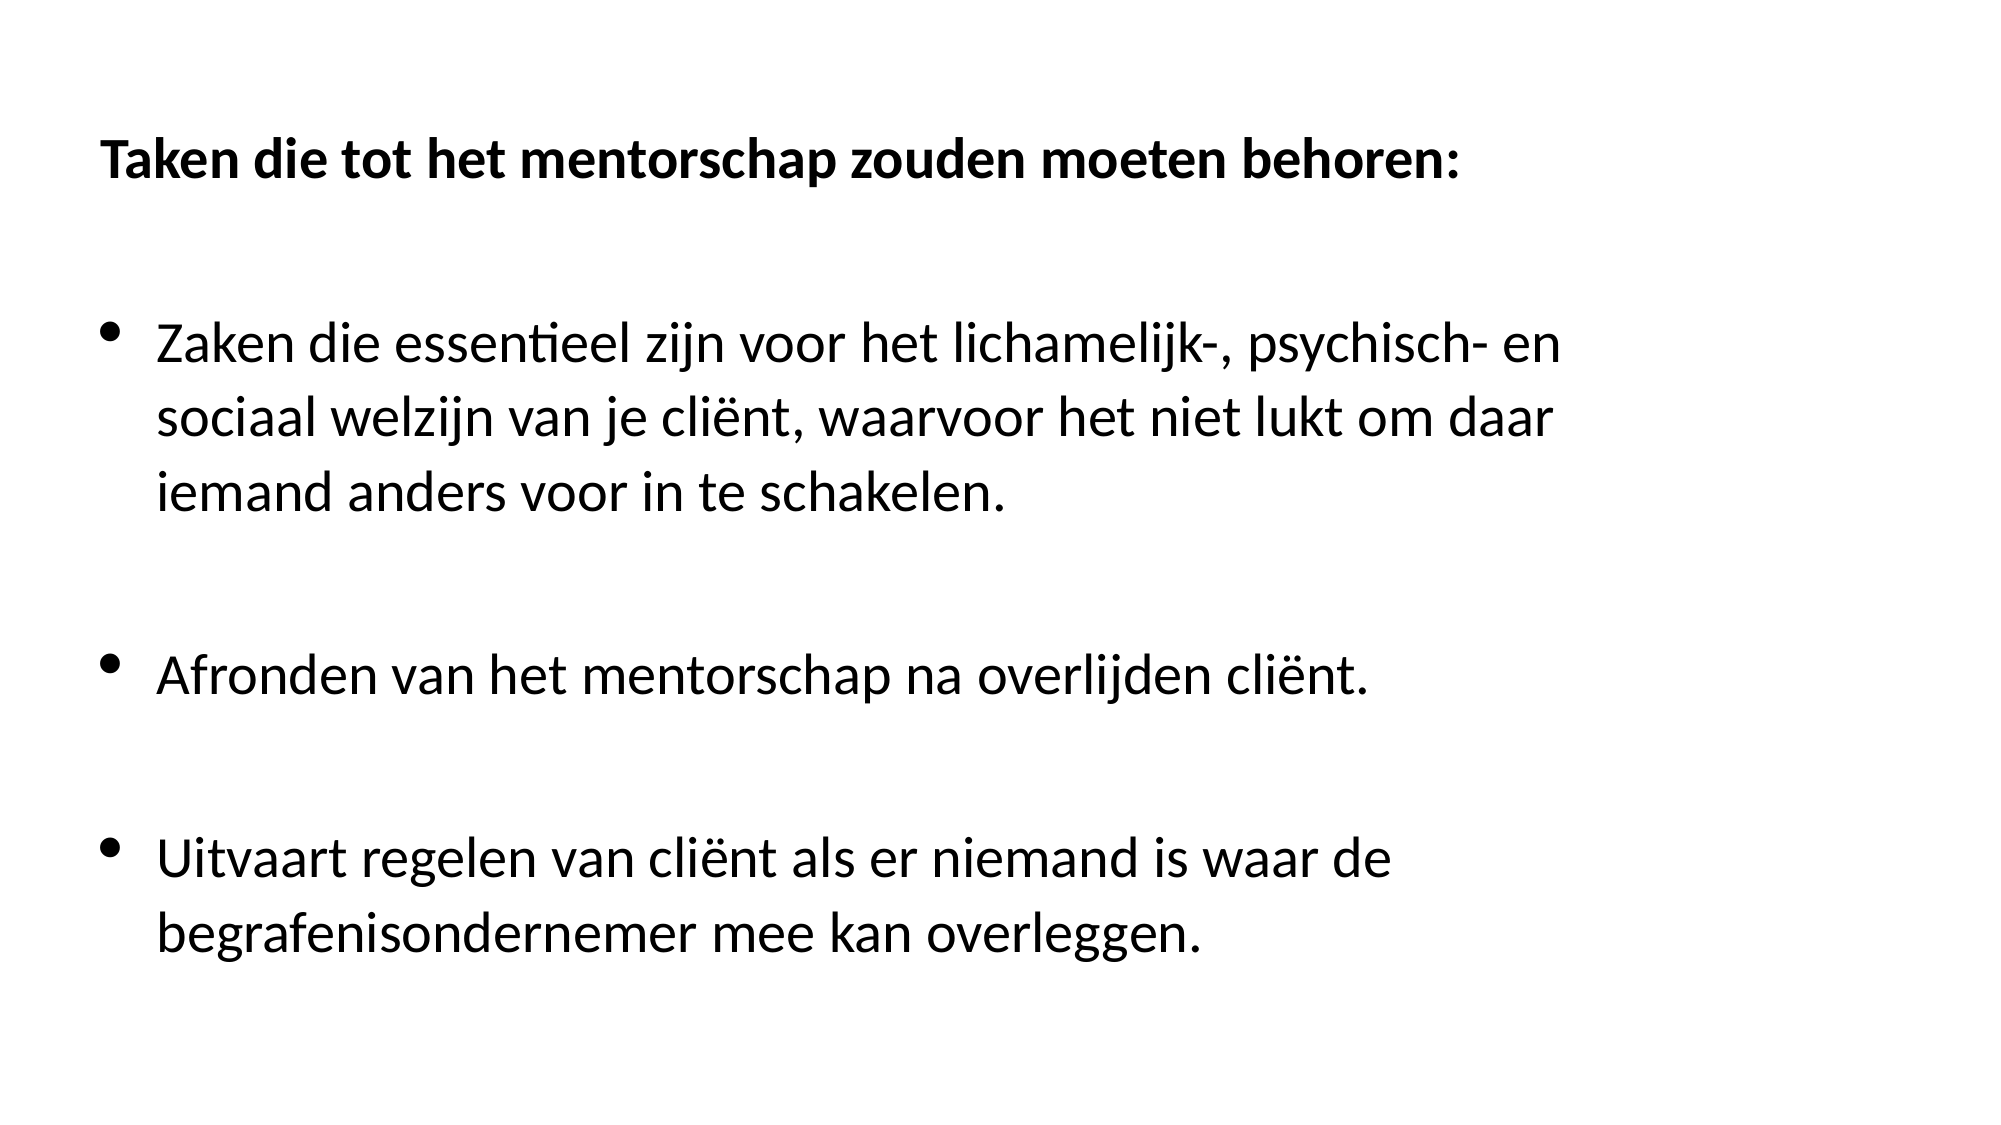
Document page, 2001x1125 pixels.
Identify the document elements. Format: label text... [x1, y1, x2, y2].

text_box Taken die tot het mentorschap zouden moeten behoren: Zaken die essentieel zijn voor het lichamelijk-, psychisch- en sociaal welzijn van je cliënt, waarvoor het niet lukt om daar iemand anders voor in te schakelen. Afronden van het mentorschap na overlijden cliënt. Uitvaart regelen van cliënt als er niemand is waar de begrafenisondernemer mee kan overleggen. [85, 108, 1708, 972]
